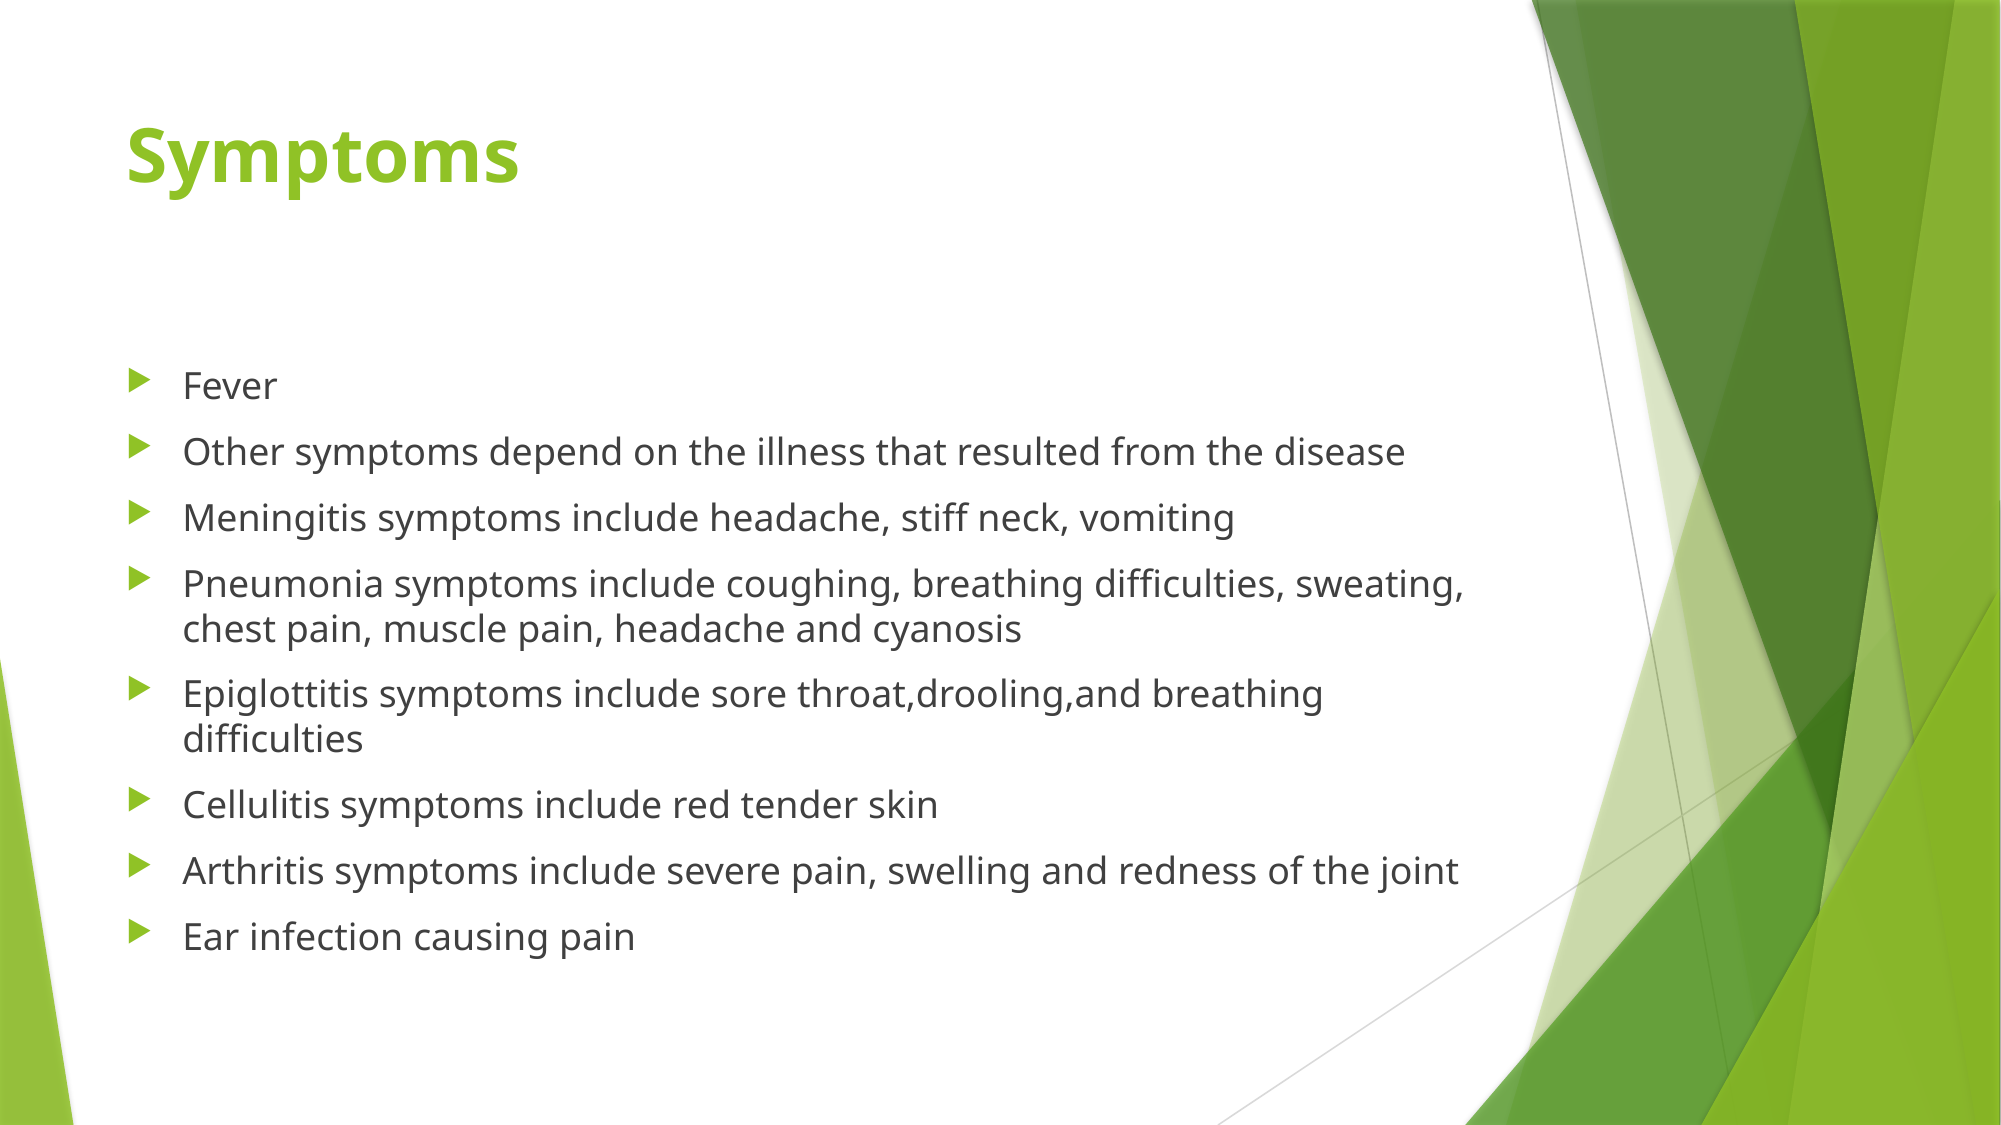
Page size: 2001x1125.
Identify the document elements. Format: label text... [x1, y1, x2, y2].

title Symptoms [111, 99, 1522, 317]
list Fever Other symptoms depend on the illness that resulted from the disease Meningitis symptoms include headache, stiff neck, vomiting Pneumonia symptoms include coughing, breathing difficulties, sweating, chest pain, muscle pain, headache and cyanosis Epiglottitis symptoms include sore throat,drooling,and breathing difficulties Cellulitis symptoms include red tender skin Arthritis symptoms include severe pain, swelling and redness of the joint Ear infection causing pain [111, 354, 1522, 992]
